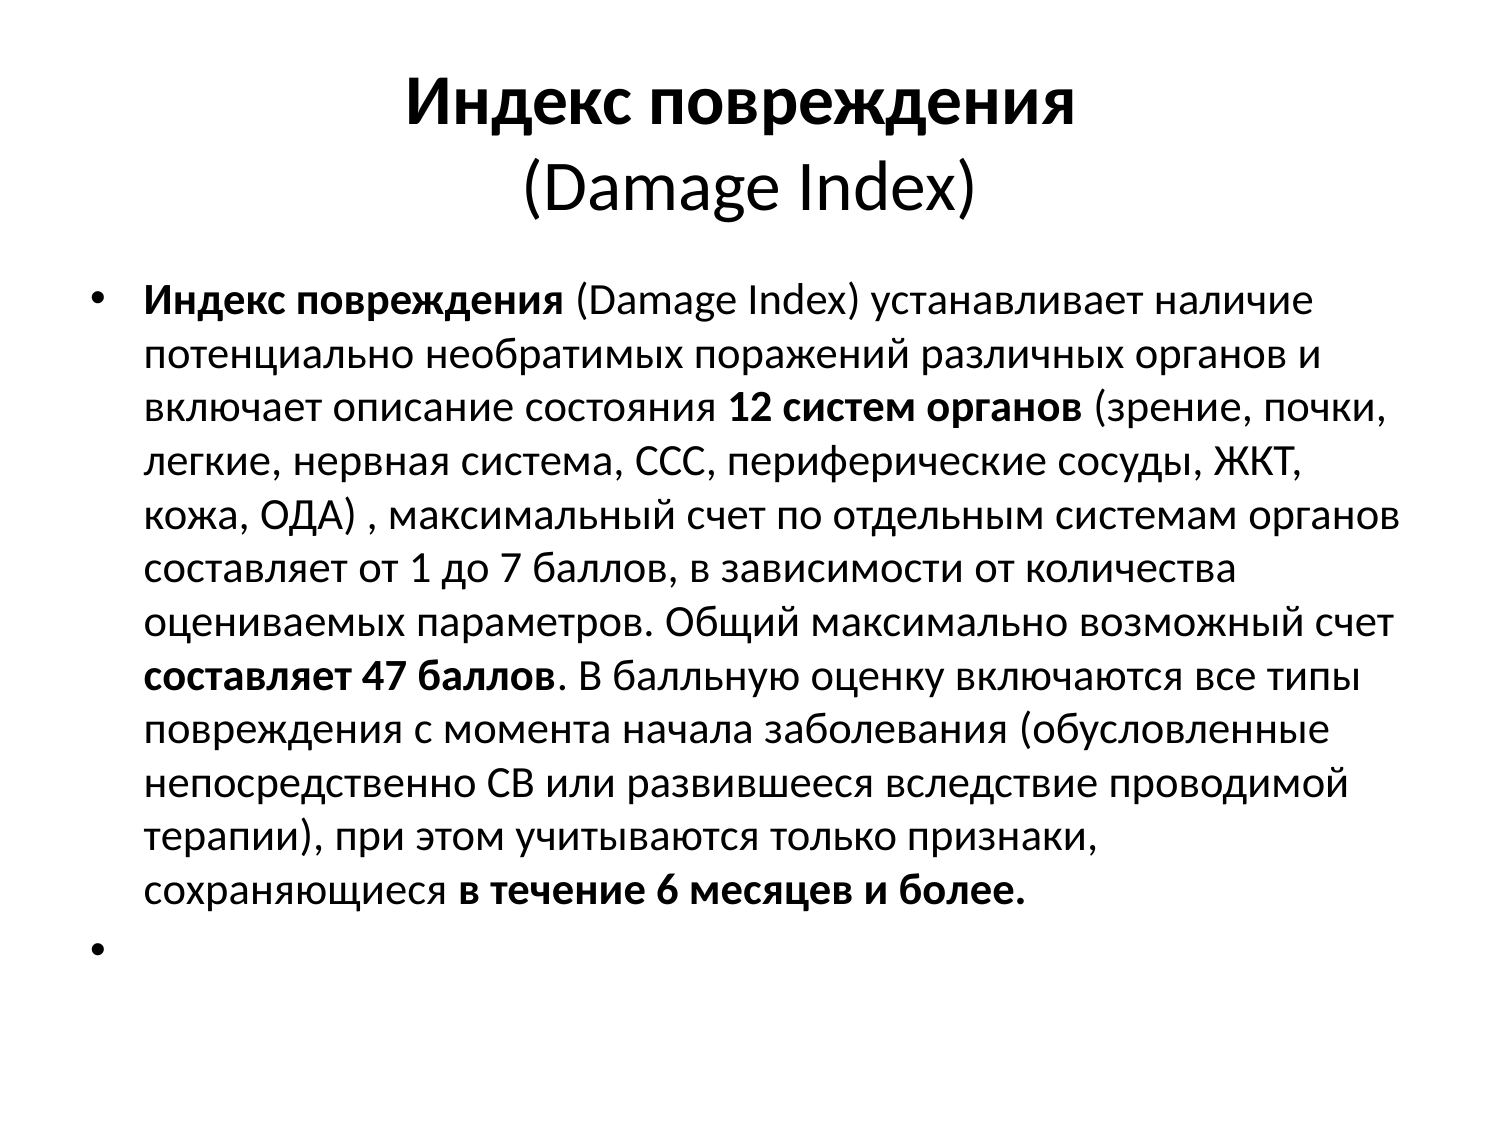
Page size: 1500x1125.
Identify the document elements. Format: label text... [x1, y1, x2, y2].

list Индекс повреждения (Damage Index) устанавливает наличие потенциально необратимых поражений различных органов и включает описание состояния 12 систем органов (зрение, почки, легкие, нервная система, ССС, периферические сосуды, ЖКТ, кожа, ОДА) , максимальный счет по отдельным системам органов составляет от 1 до 7 баллов, в зависимости от количества оцениваемых параметров. Общий максимально возможный счет составляет 47 баллов. В балльную оценку включаются все типы повреждения с момента начала заболевания (обусловленные непосредственно СВ или развившееся вследствие проводимой терапии), при этом учитываются только признаки, сохраняющиеся в течение 6 месяцев и более. [75, 262, 1425, 1005]
title Индекс повреждения (Damage Index) [75, 45, 1425, 233]
